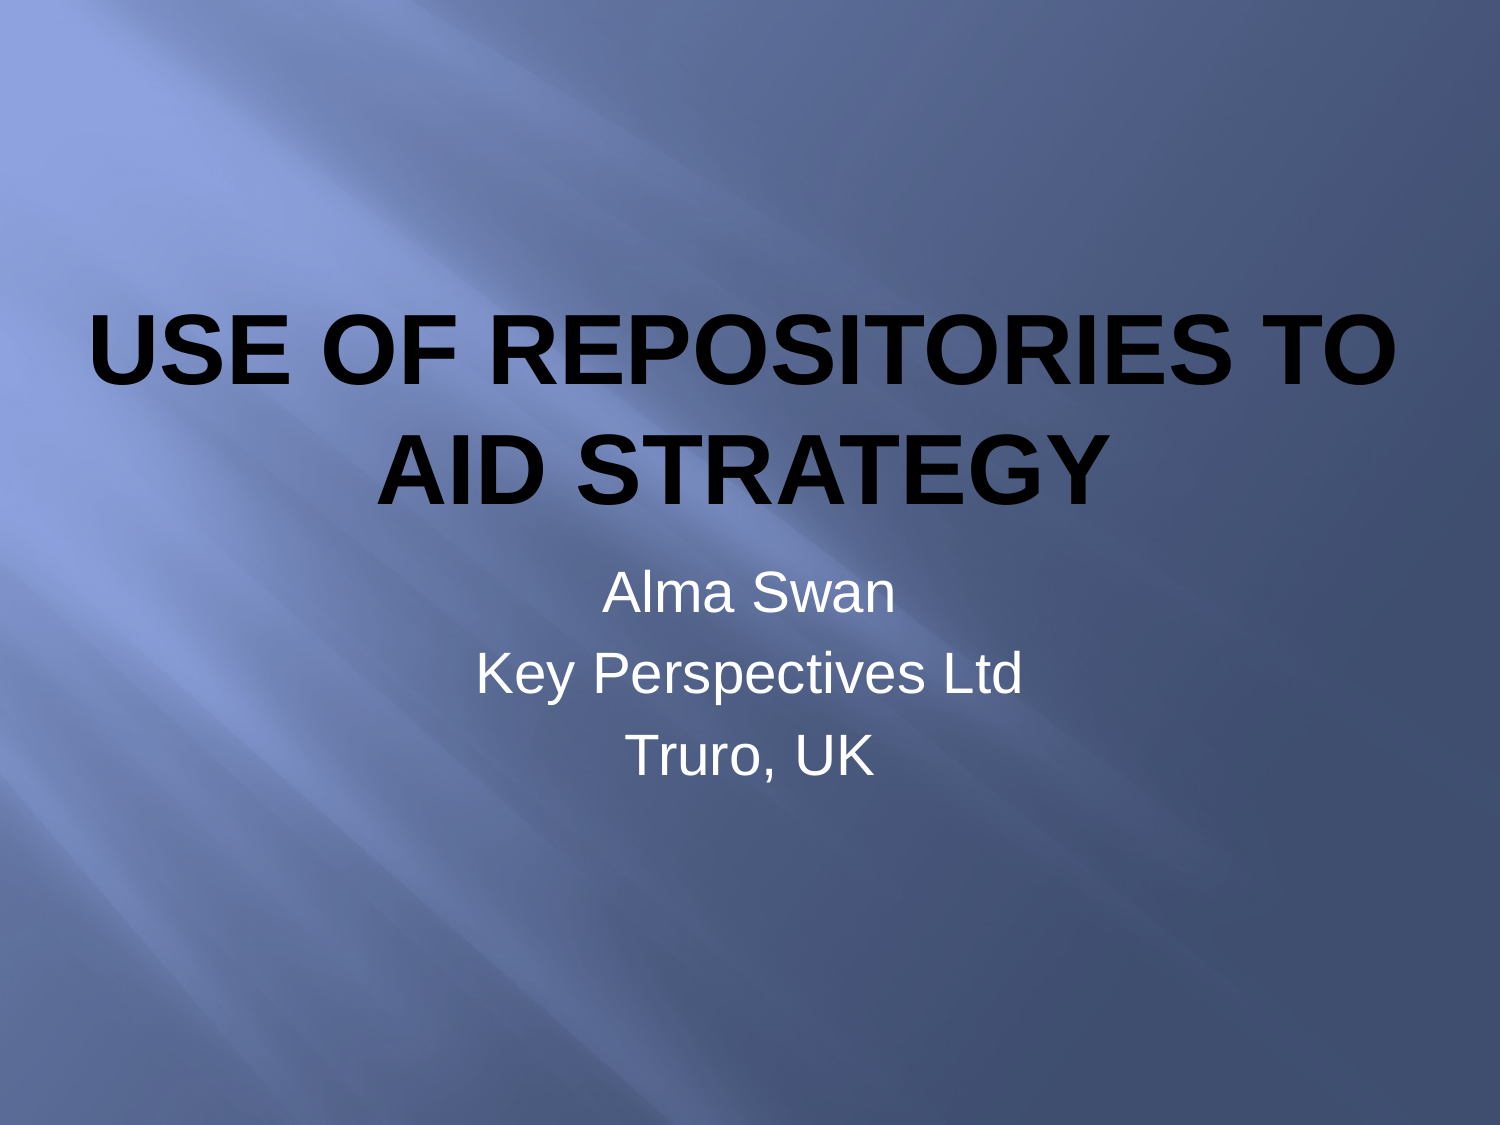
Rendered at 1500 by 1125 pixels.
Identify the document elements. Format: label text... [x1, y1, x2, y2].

subtitle Alma Swan Key Perspectives Ltd Truro, UK [225, 546, 1275, 834]
title Use of repositories to aid strategy [69, 224, 1420, 525]
